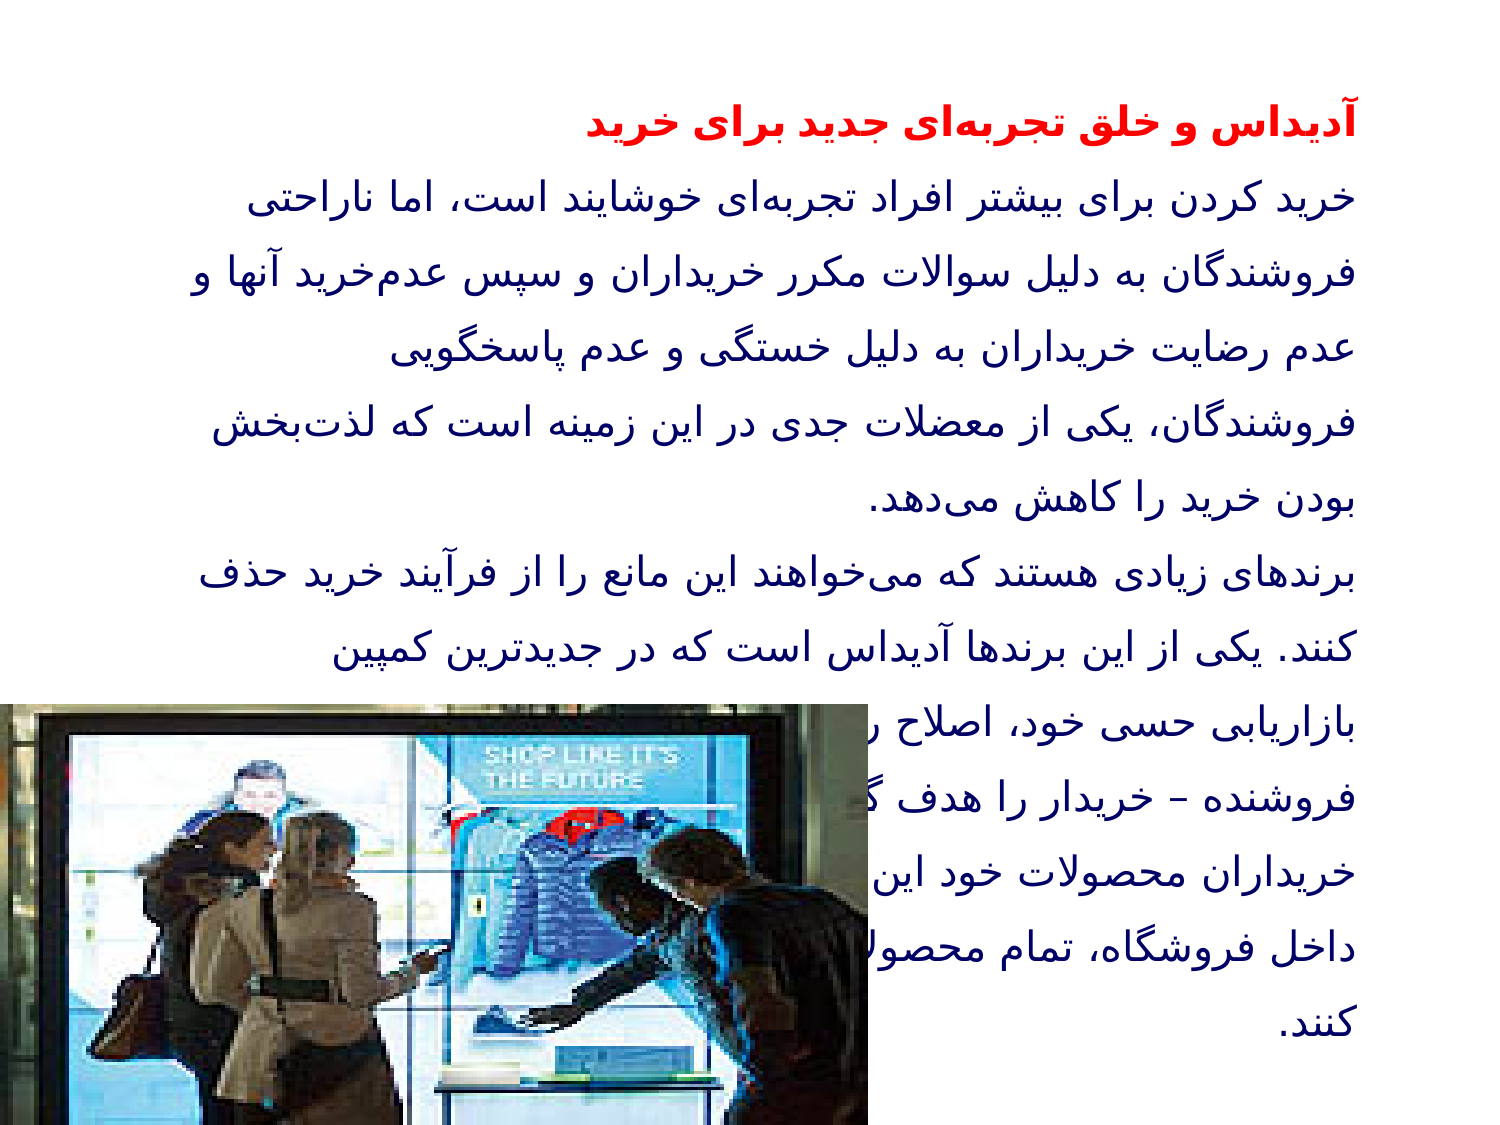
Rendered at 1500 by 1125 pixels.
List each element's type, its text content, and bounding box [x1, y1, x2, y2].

picture [0, 704, 868, 1125]
text_box آدیداس و خلق تجربه‌ای جدید برای خرید خرید كردن برای بیشتر افراد تجربه‌ای خوشایند است، اما ناراحتی فروشندگان به دلیل سوالات مكرر خریداران و سپس عدم‌خرید آنها و عدم رضایت خریداران به دلیل خستگی و عدم پاسخگویی فروشندگان، یكی از معضلات جدی در این زمینه است كه لذت‌بخش بودن خرید را كاهش می‌دهد. برندهای زیادی هستند كه می‌خواهند این مانع را از فرآیند خرید حذف كنند. یكی از این برندها آدیداس است كه در جدیدترین كمپین بازاریابی حسی خود، اصلاح رابطه فروشنده – خریدار را هدف گرفته است. آدیداس در این كمپین به خریداران محصولات خود این امكان را می‌دهد كه بدون حضور در داخل فروشگاه، تمام محصولات آن را ببینند و در صورت تمایل خرید كنند. [176, 62, 1373, 1053]
